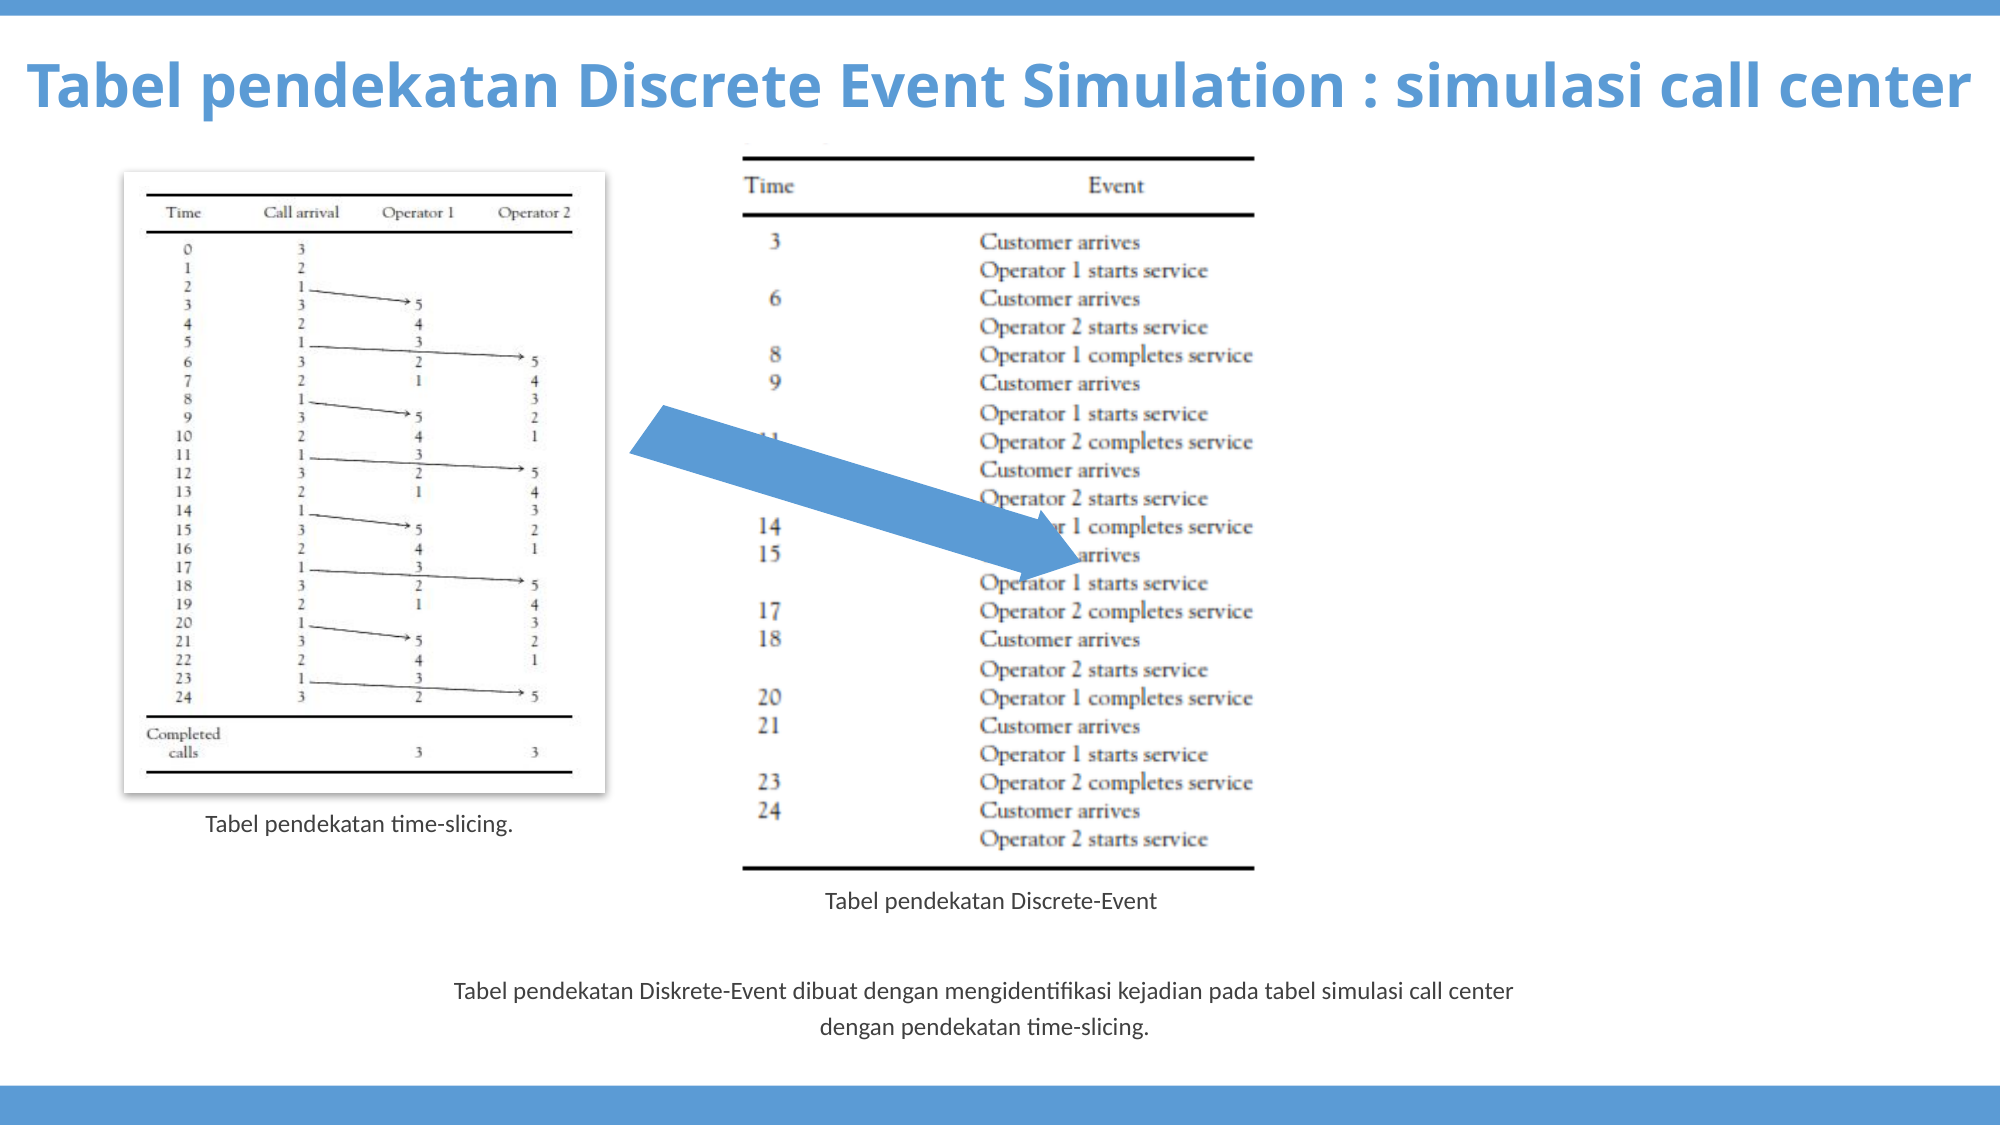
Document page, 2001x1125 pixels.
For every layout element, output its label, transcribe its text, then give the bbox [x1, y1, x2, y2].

text_box Tabel pendekatan Diskrete-Event dibuat dengan mengidentifikasi kejadian pada tabel simulasi call center dengan pendekatan time-slicing. [409, 961, 1561, 1048]
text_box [725, 143, 1275, 924]
list Tabel pendekatan Discrete Event Simulation : simulasi call center [0, 26, 2000, 153]
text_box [93, 186, 1091, 847]
